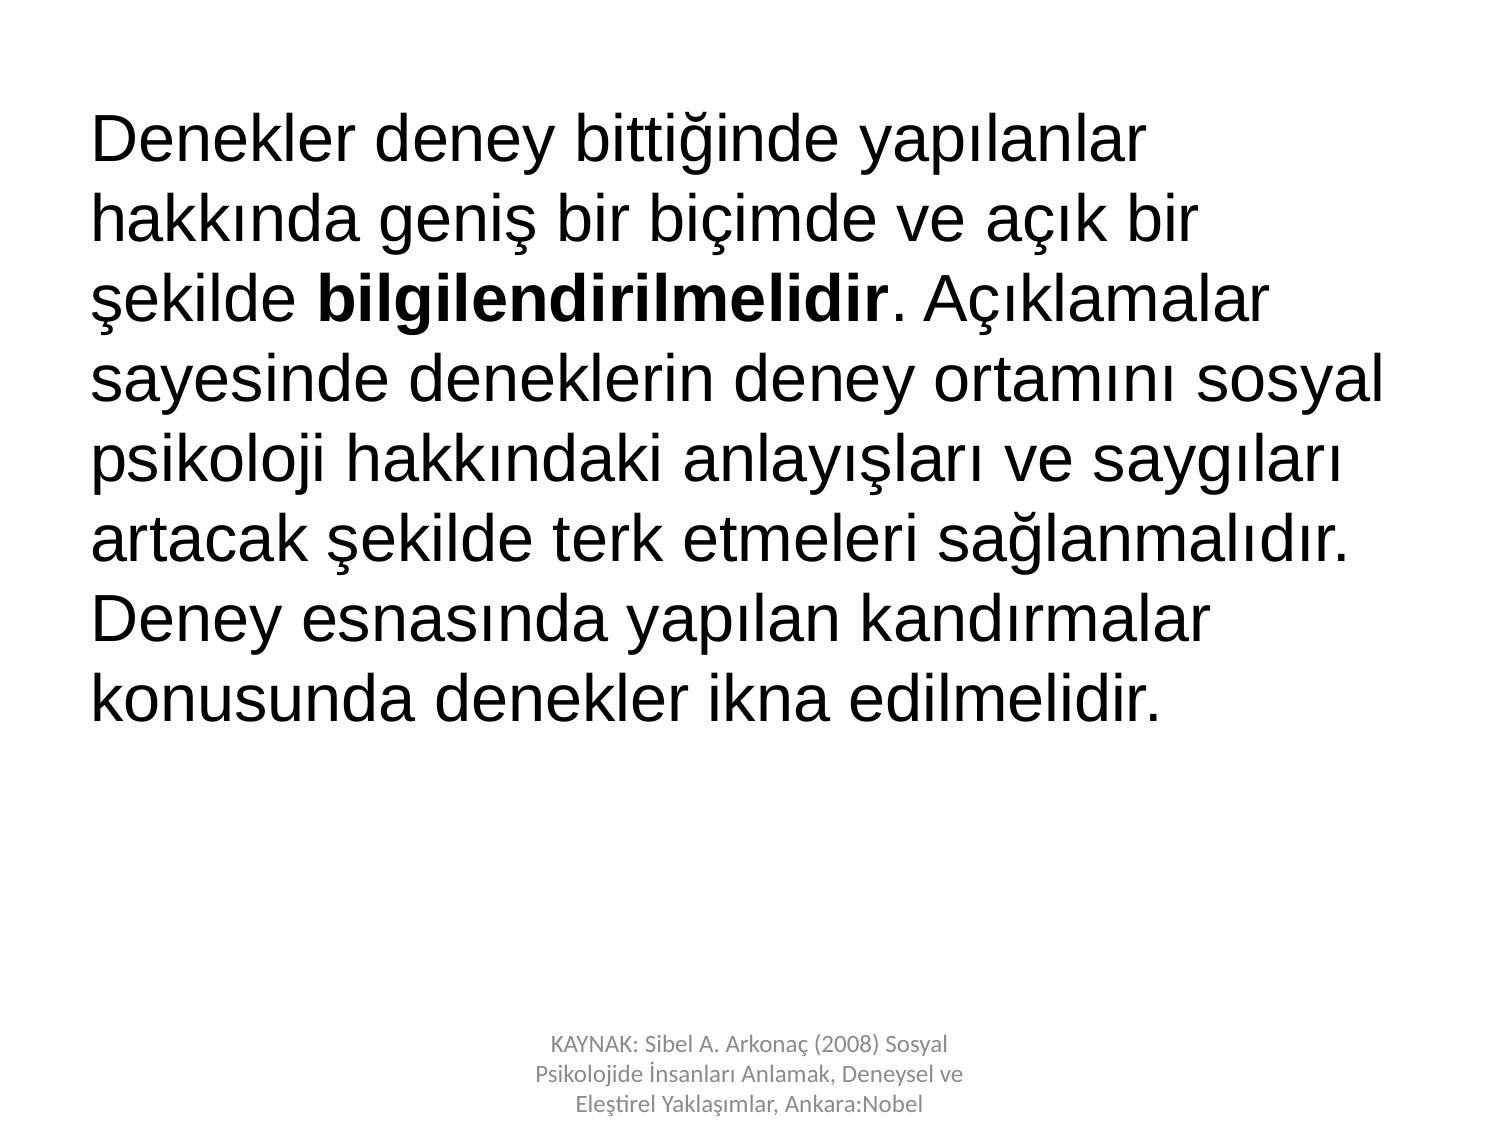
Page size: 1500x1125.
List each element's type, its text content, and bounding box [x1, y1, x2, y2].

footer KAYNAK: Sibel A. Arkonaç (2008) Sosyal Psikolojide İnsanları Anlamak, Deneysel ve Eleştirel Yaklaşımlar, Ankara:Nobel [512, 1042, 988, 1103]
list Denekler deney bittiğinde yapılanlar hakkında geniş bir biçimde ve açık bir şekilde bilgilendirilmelidir. Açıklamalar sayesinde deneklerin deney ortamını sosyal psikoloji hakkındaki anlayışları ve saygıları artacak şekilde terk etmeleri sağlanmalıdır. Deney esnasında yapılan kandırmalar konusunda denekler ikna edilmelidir. [75, 87, 1425, 1005]
